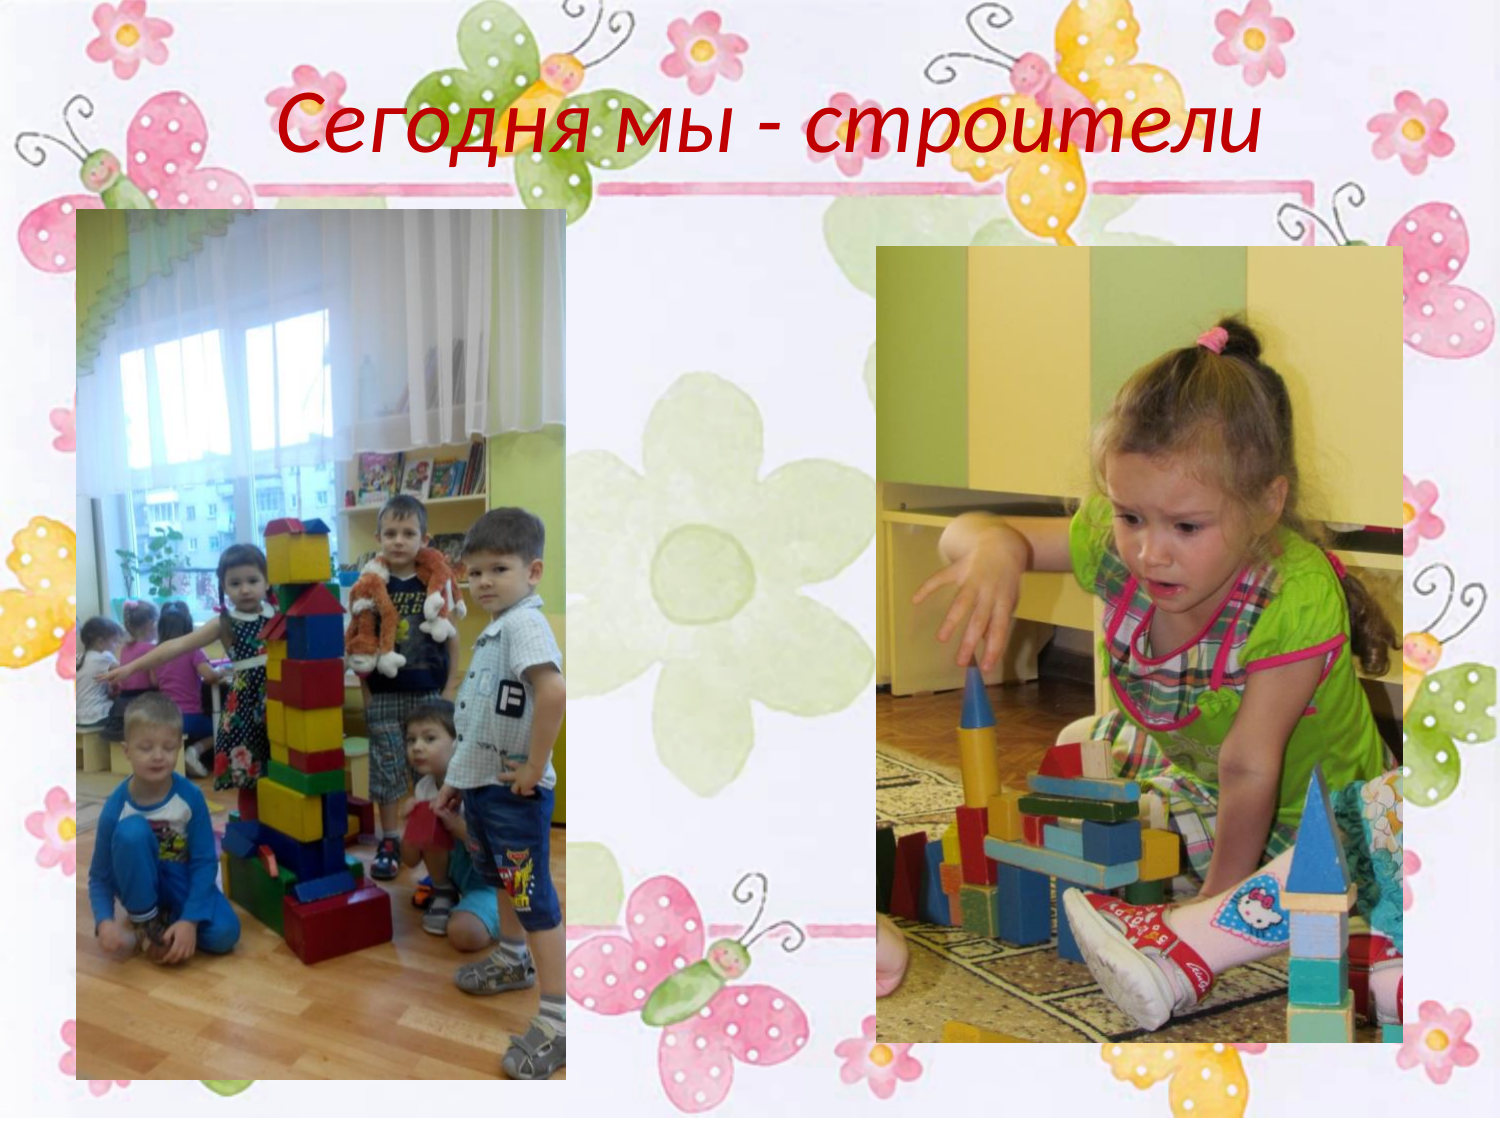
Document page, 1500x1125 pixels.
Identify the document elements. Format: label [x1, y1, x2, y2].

list [76, 209, 567, 1080]
picture [0, 0, 1500, 1118]
